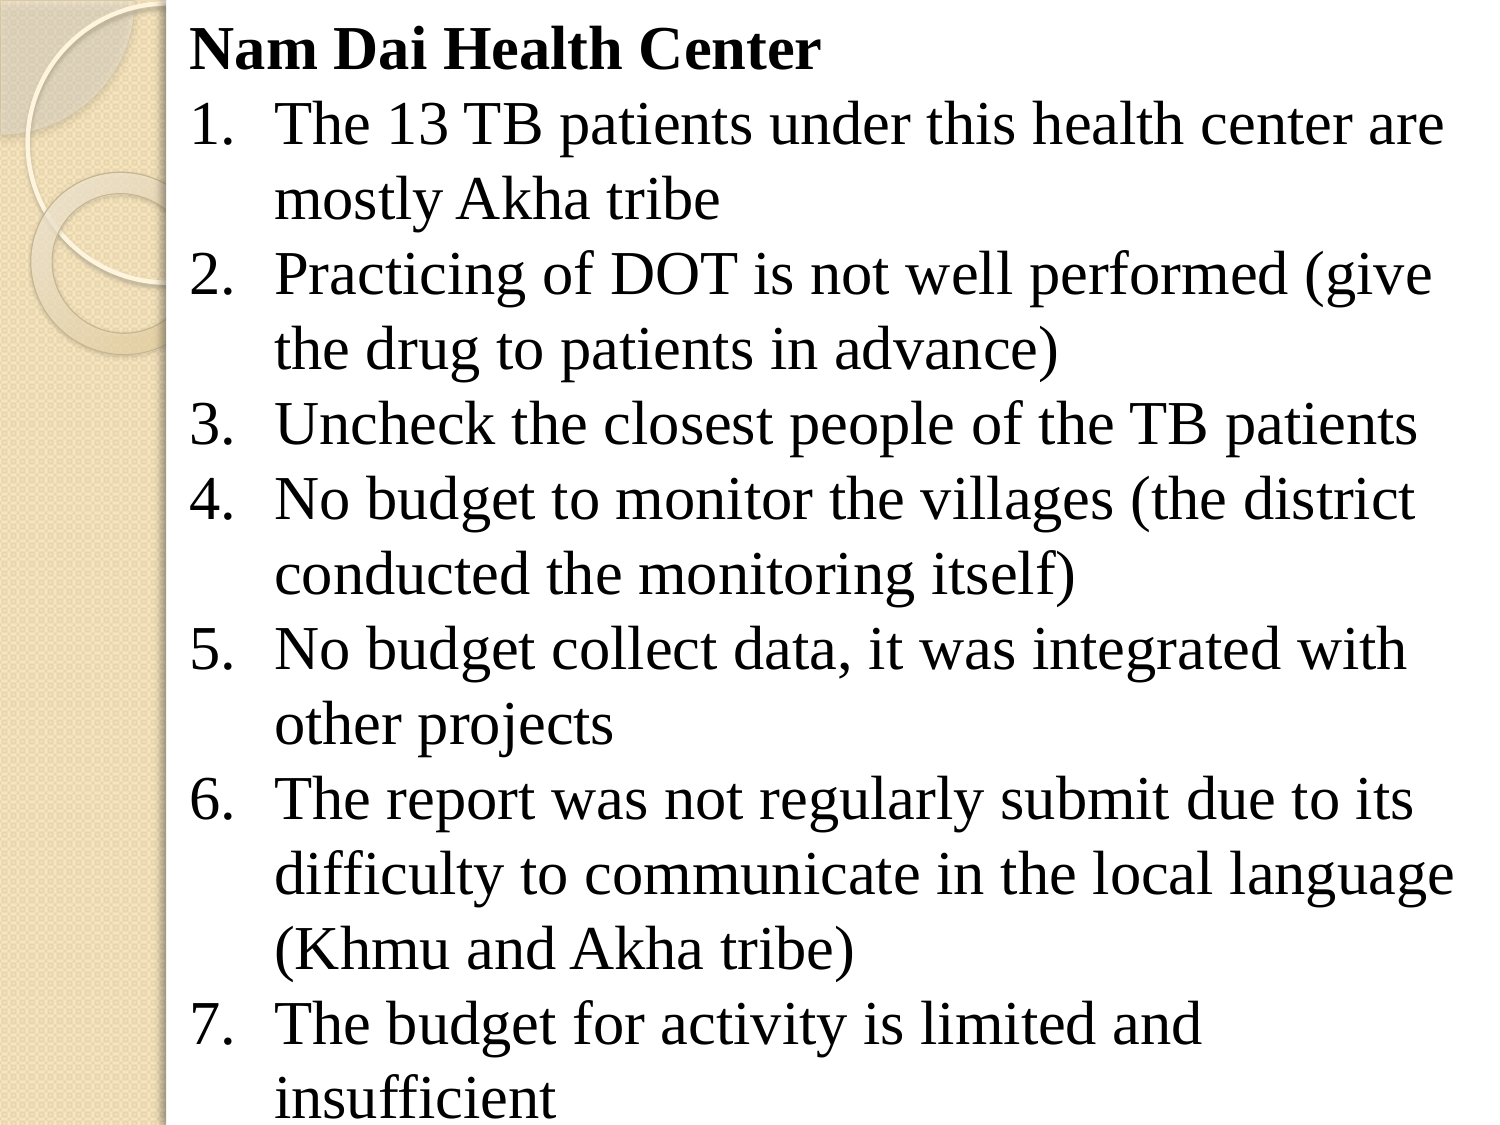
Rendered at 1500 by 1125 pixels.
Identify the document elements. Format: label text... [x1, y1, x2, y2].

text_box Nam Dai Health Center The 13 TB patients under this health center are mostly Akha tribe Practicing of DOT is not well performed (give the drug to patients in advance) Uncheck the closest people of the TB patients No budget to monitor the villages (the district conducted the monitoring itself) No budget collect data, it was integrated with other projects The report was not regularly submit due to its difficulty to communicate in the local language (Khmu and Akha tribe) The budget for activity is limited and insufficient [174, 0, 1475, 1125]
